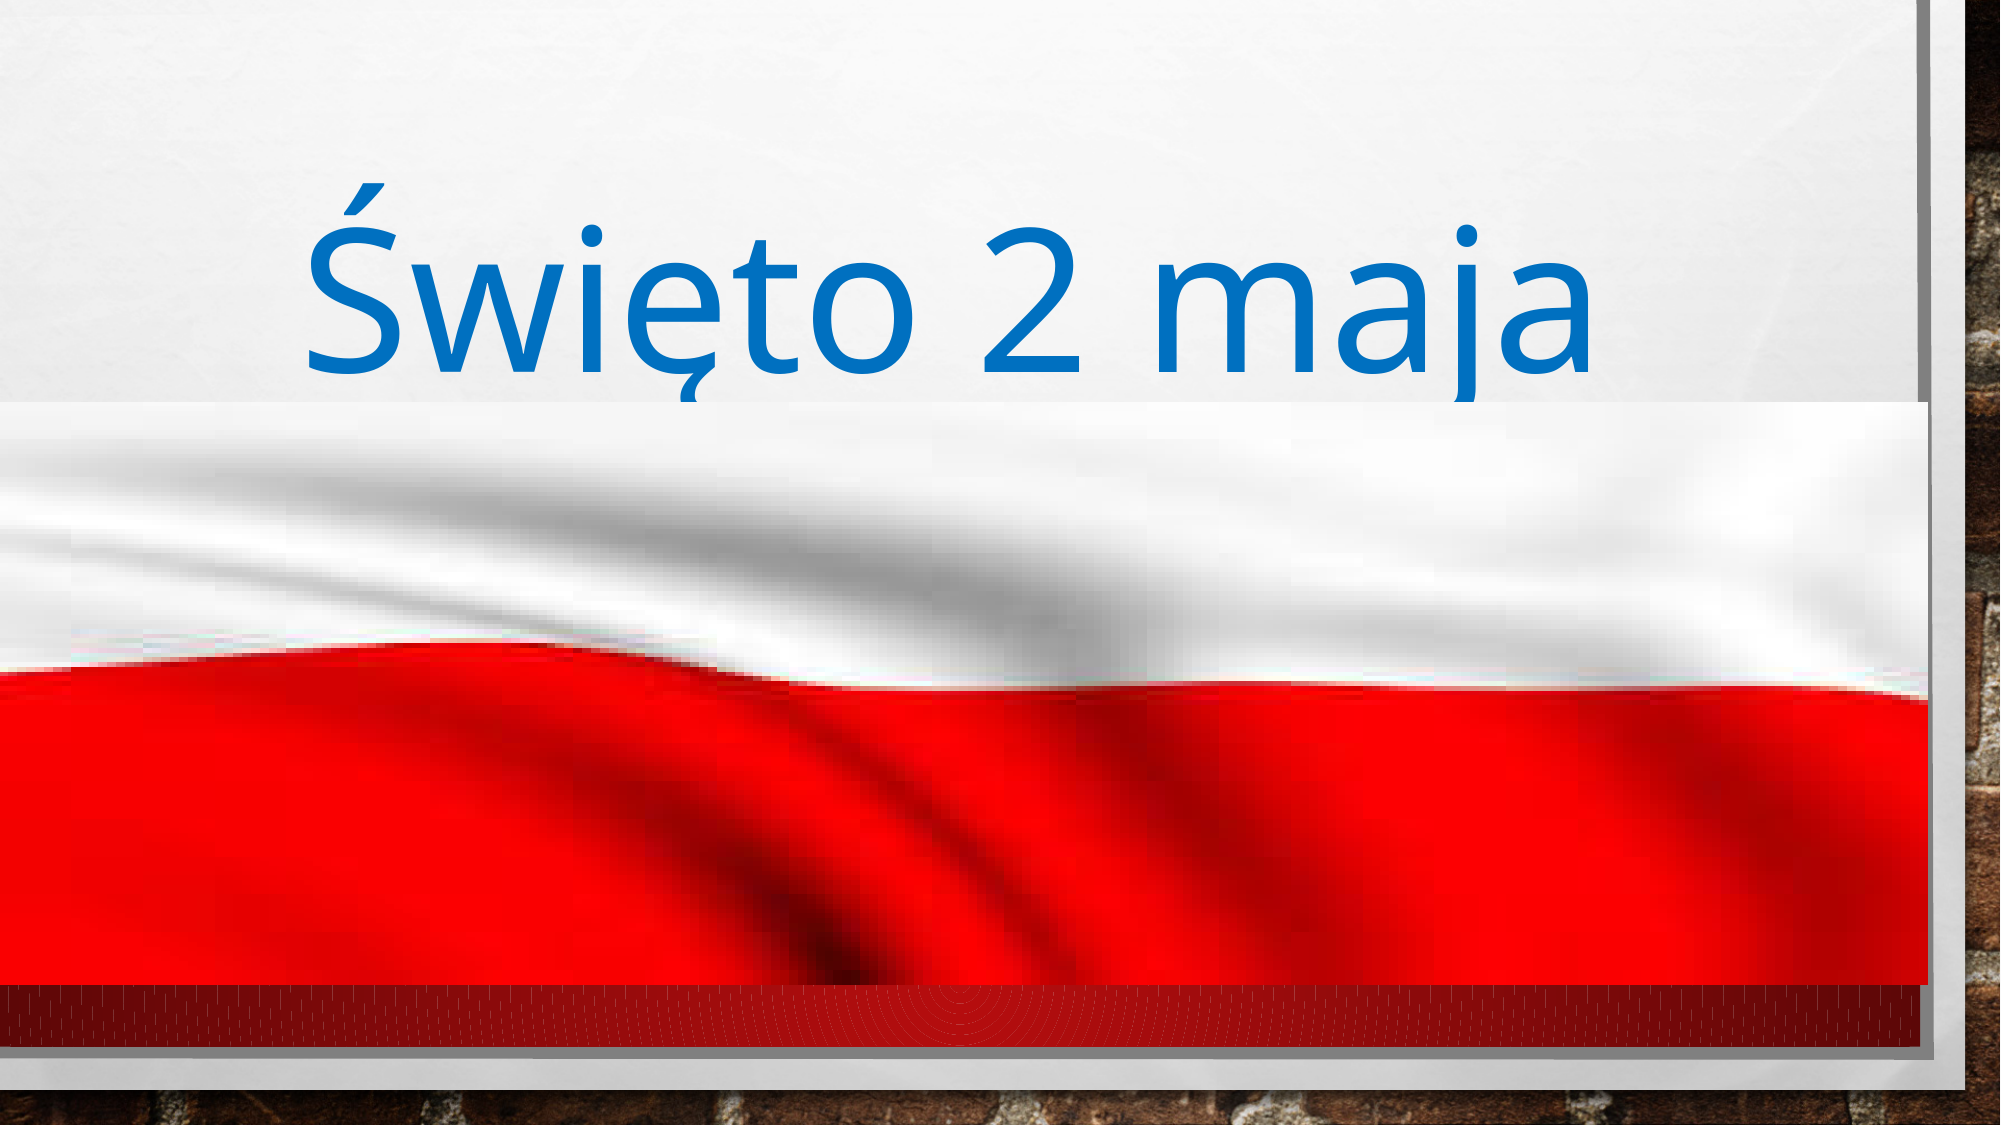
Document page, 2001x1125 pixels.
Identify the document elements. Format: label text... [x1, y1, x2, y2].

text_box Święto 2 maja [124, 164, 1833, 402]
picture [0, 402, 1928, 986]
picture [0, 0, 2000, 1125]
